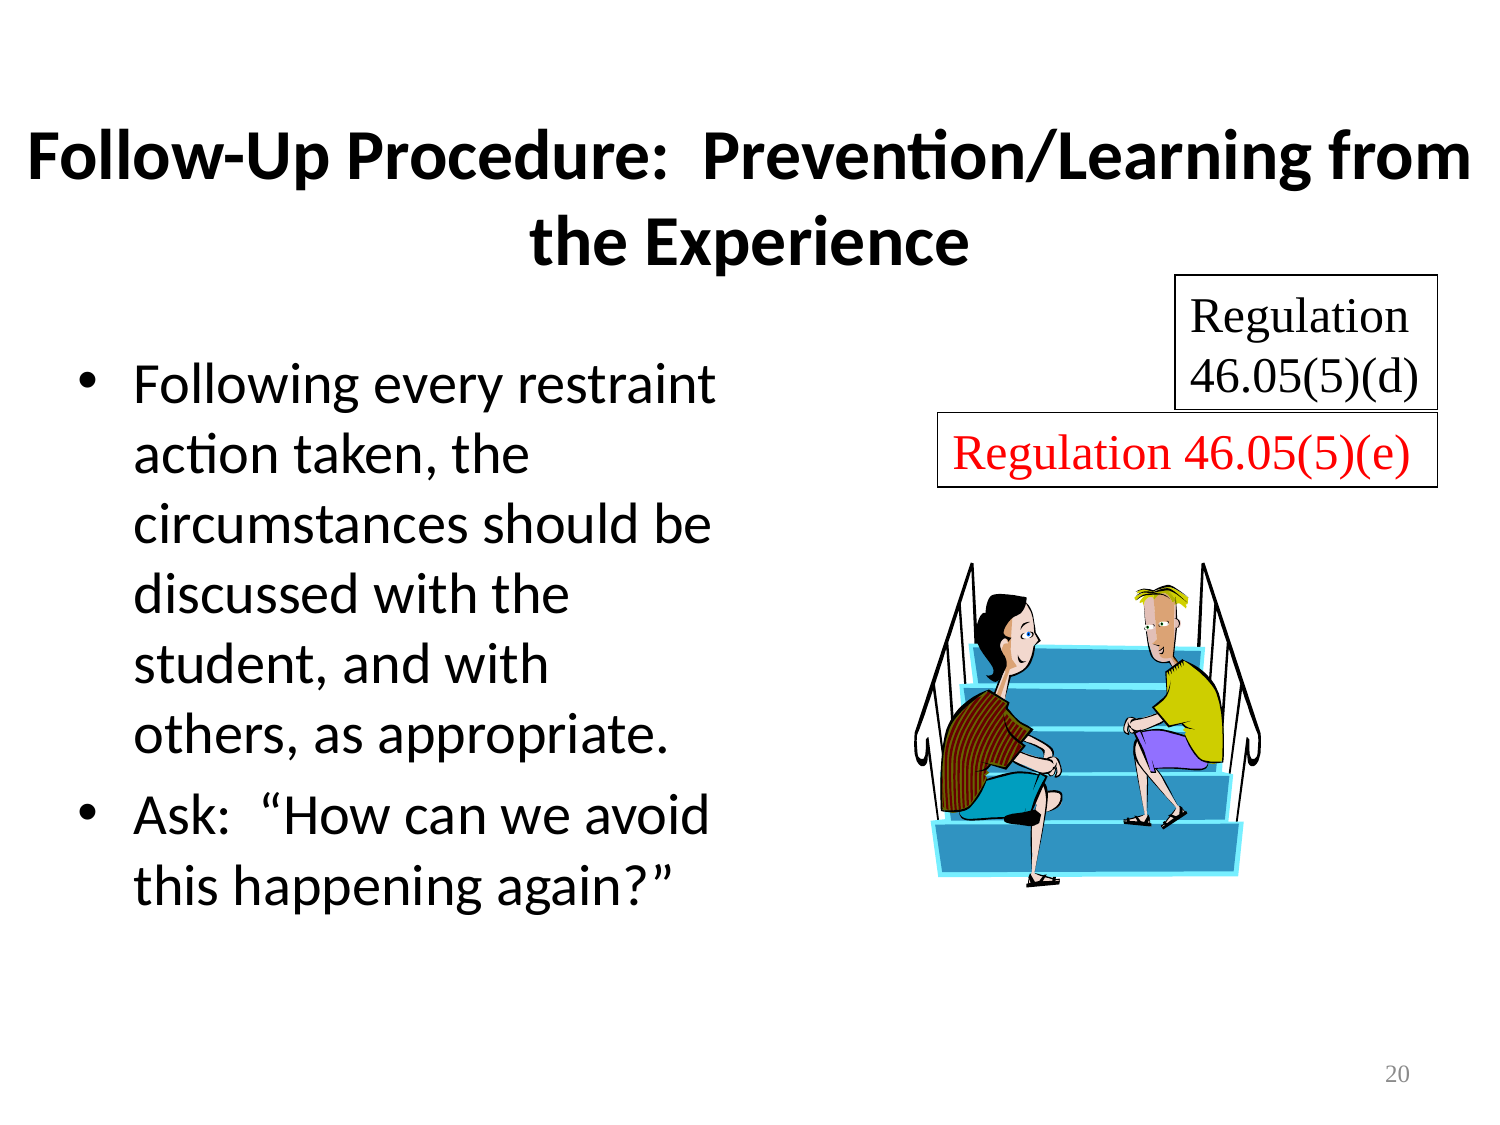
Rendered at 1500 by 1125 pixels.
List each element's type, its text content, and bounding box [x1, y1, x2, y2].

text_box Regulation 46.05(5)(e) [937, 412, 1438, 488]
text_box Regulation 46.05(5)(d) [1175, 274, 1438, 410]
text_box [912, 562, 1263, 888]
title Follow-Up Procedure: Prevention/Learning from the Experience [0, 99, 1500, 288]
slide_number 20 [1074, 1042, 1425, 1103]
list Following every restraint action taken, the circumstances should be discussed with the student, and with others, as appropriate. Ask: “How can we avoid this happening again?” [62, 337, 738, 1063]
